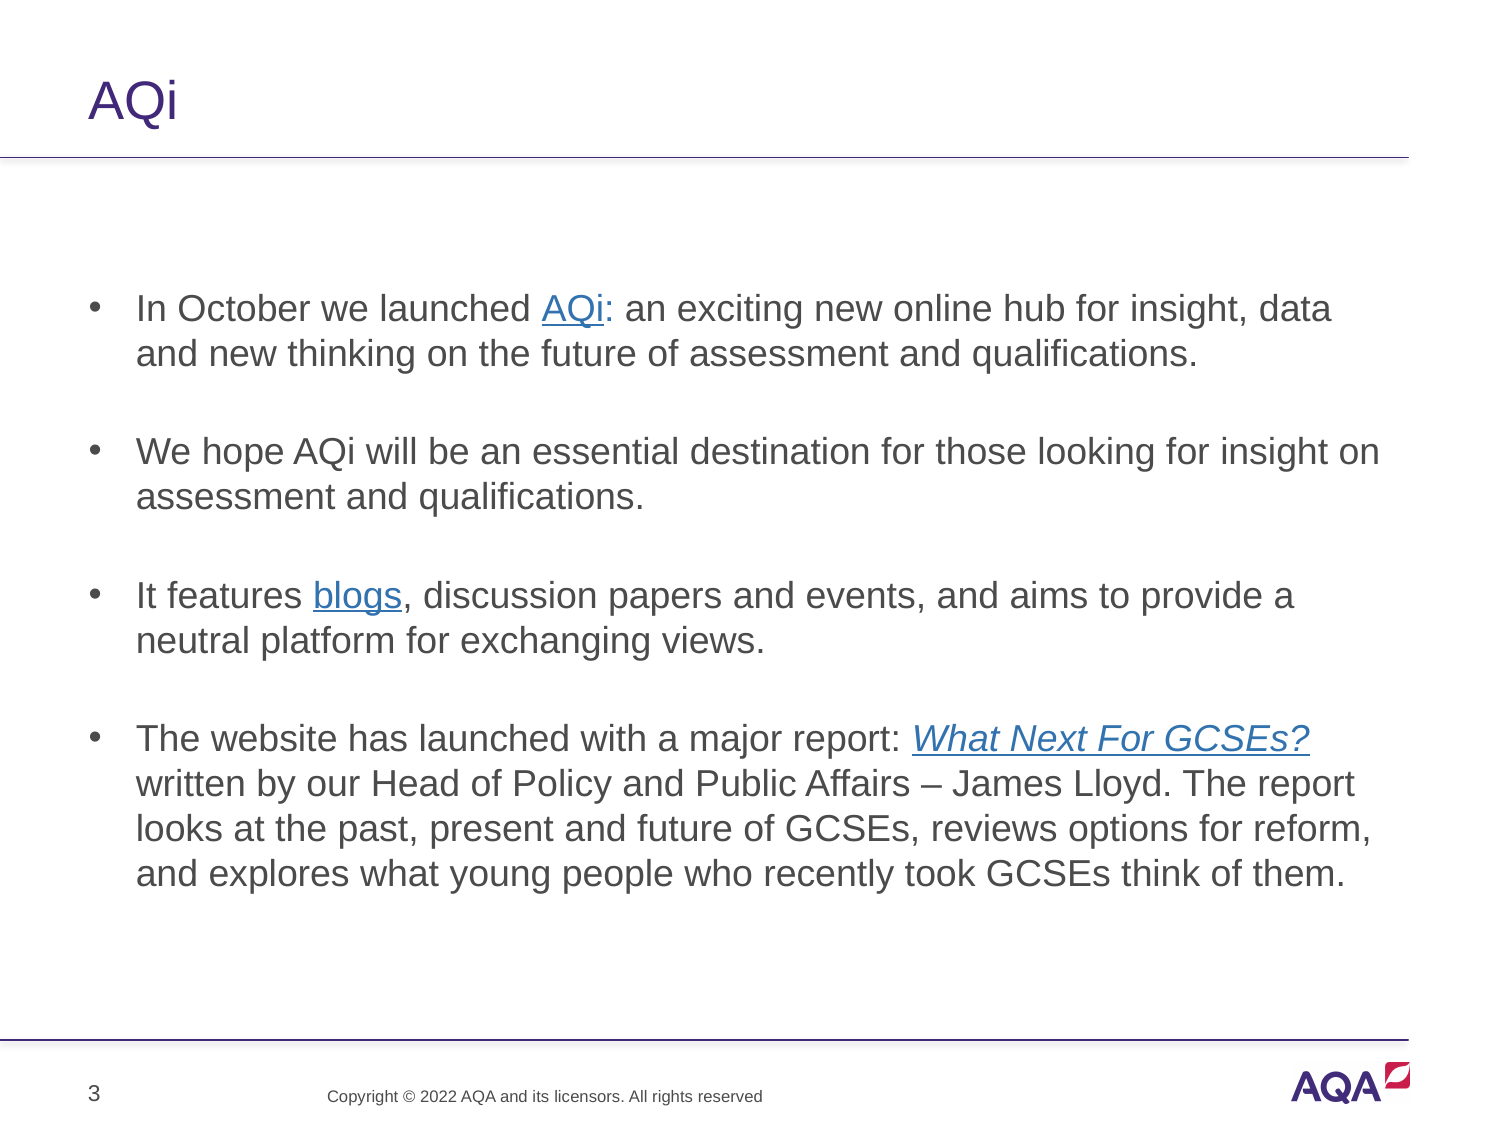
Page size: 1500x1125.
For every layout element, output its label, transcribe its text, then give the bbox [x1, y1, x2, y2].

list In October we launched AQi: an exciting new online hub for insight, data and new thinking on the future of assessment and qualifications. We hope AQi will be an essential destination for those looking for insight on assessment and qualifications. It features blogs, discussion papers and events, and aims to provide a neutral platform for exchanging views. The website has launched with a major report: What Next For GCSEs? written by our Head of Policy and Public Affairs – James Lloyd. The report looks at the past, present and future of GCSEs, reviews options for reform, and explores what young people who recently took GCSEs think of them. [88, 284, 1409, 1007]
footer Copyright © 2022 AQA and its licensors. All rights reserved [249, 1084, 764, 1124]
slide_number 3 [72, 1062, 188, 1123]
title AQi [88, 72, 1409, 144]
picture [1291, 1062, 1410, 1104]
